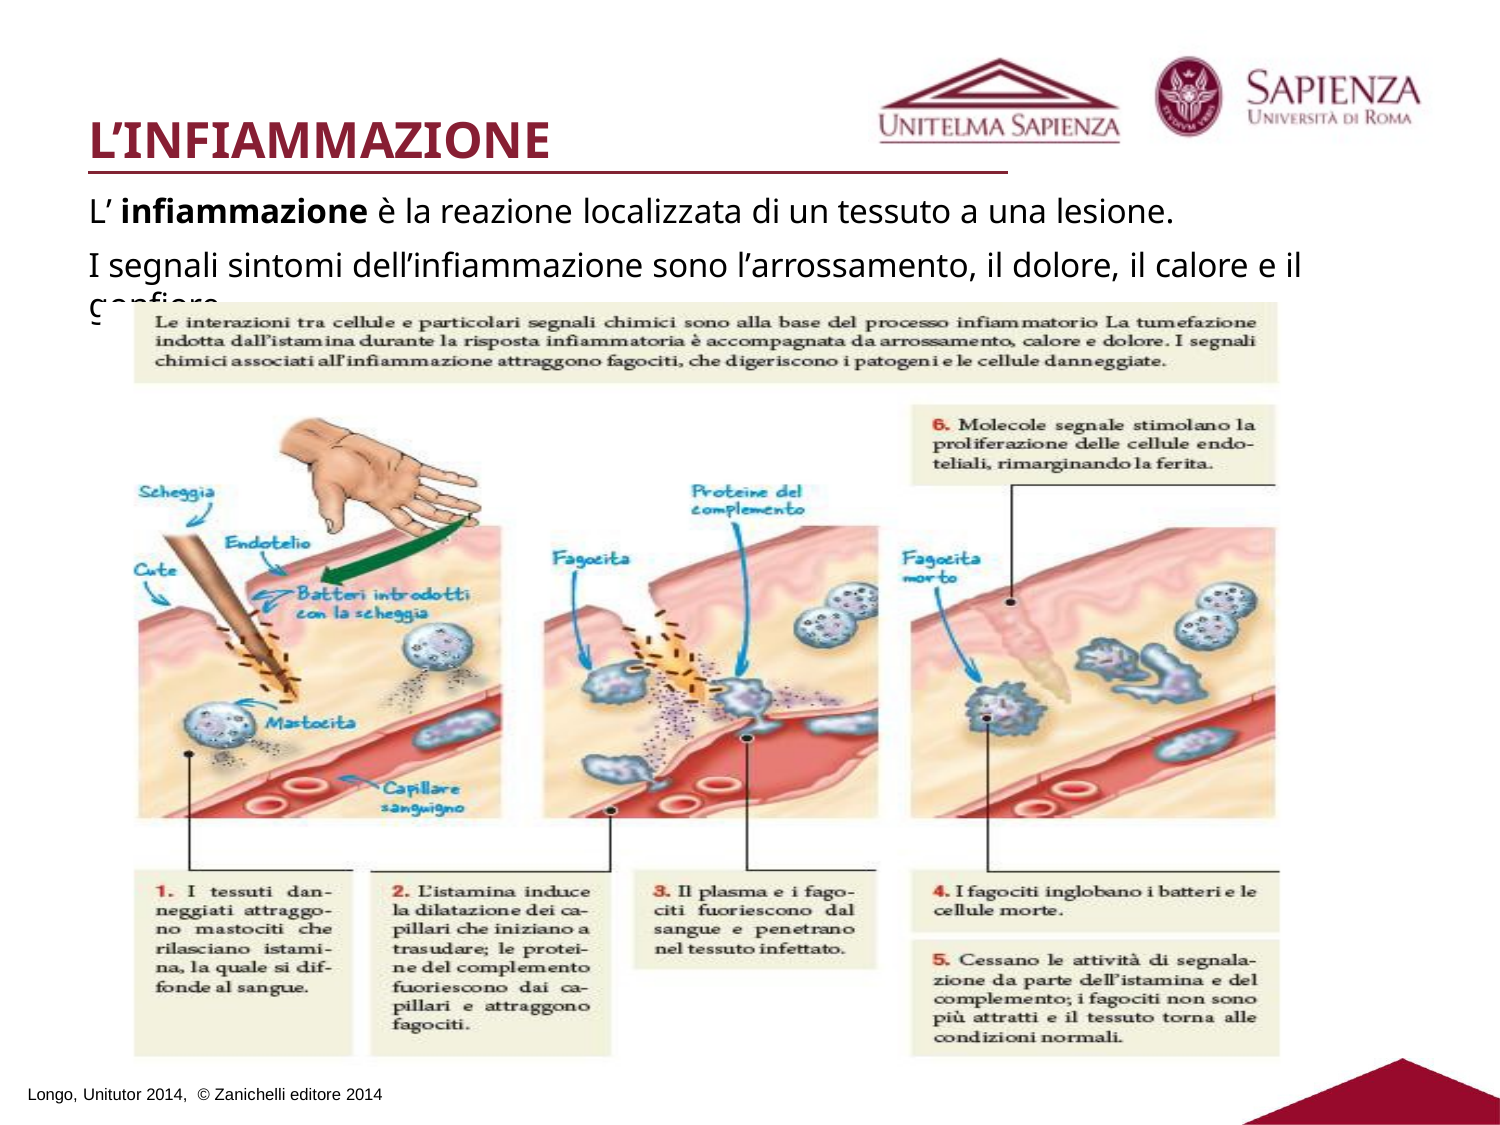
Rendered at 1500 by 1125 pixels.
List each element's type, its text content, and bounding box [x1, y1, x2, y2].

picture [1241, 1058, 1500, 1125]
text_box [100, 302, 1341, 1071]
title L’INFIAMMAZIONE [86, 34, 1414, 297]
text_box L’ infiammazione è la reazione localizzata di un tessuto a una lesione. I segnali sintomi dell’infiammazione sono l’arrossamento, il dolore, il calore e il gonfiore. [86, 190, 1325, 324]
text_box [868, 30, 1436, 149]
text_box Longo, Unitutor 2014, © Zanichelli editore 2014 [25, 1083, 386, 1104]
